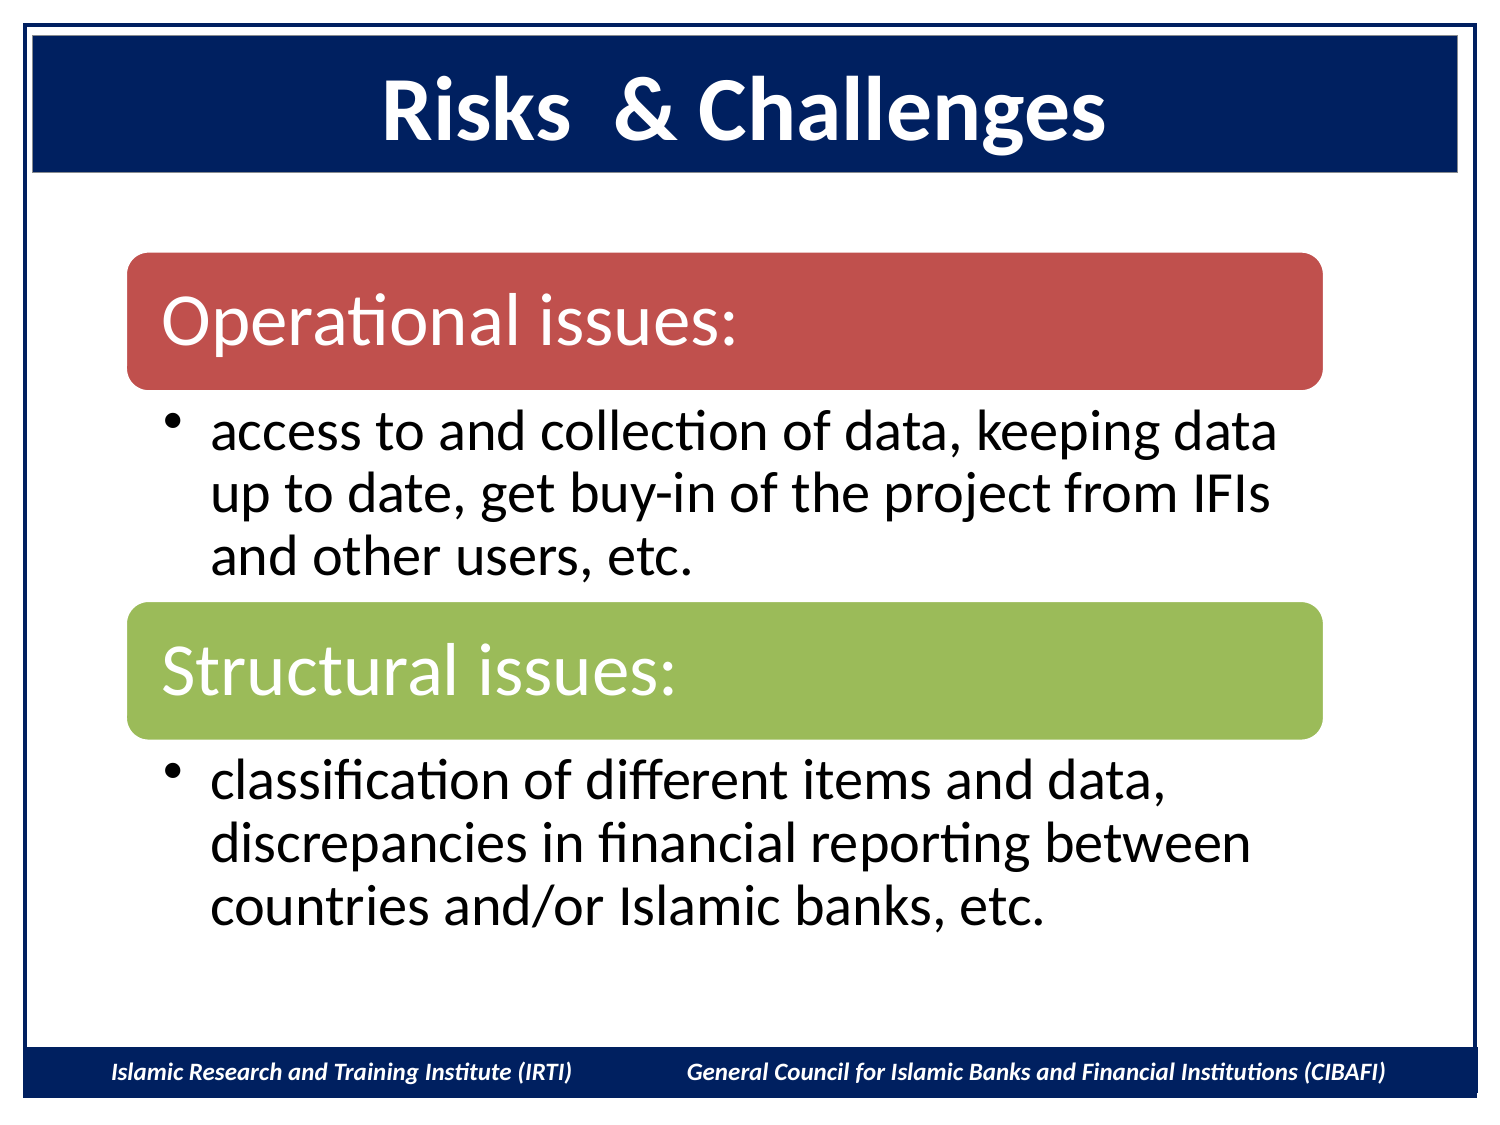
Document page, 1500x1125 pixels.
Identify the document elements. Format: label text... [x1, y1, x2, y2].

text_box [124, 237, 1326, 963]
text_box Risks & Challenges [32, 35, 1458, 173]
text_box [24, 24, 1475, 1096]
text_box Islamic Research and Training Institute (IRTI) General Council for Islamic Banks and Financial Institutions (CIBAFI) [27, 1047, 1478, 1093]
